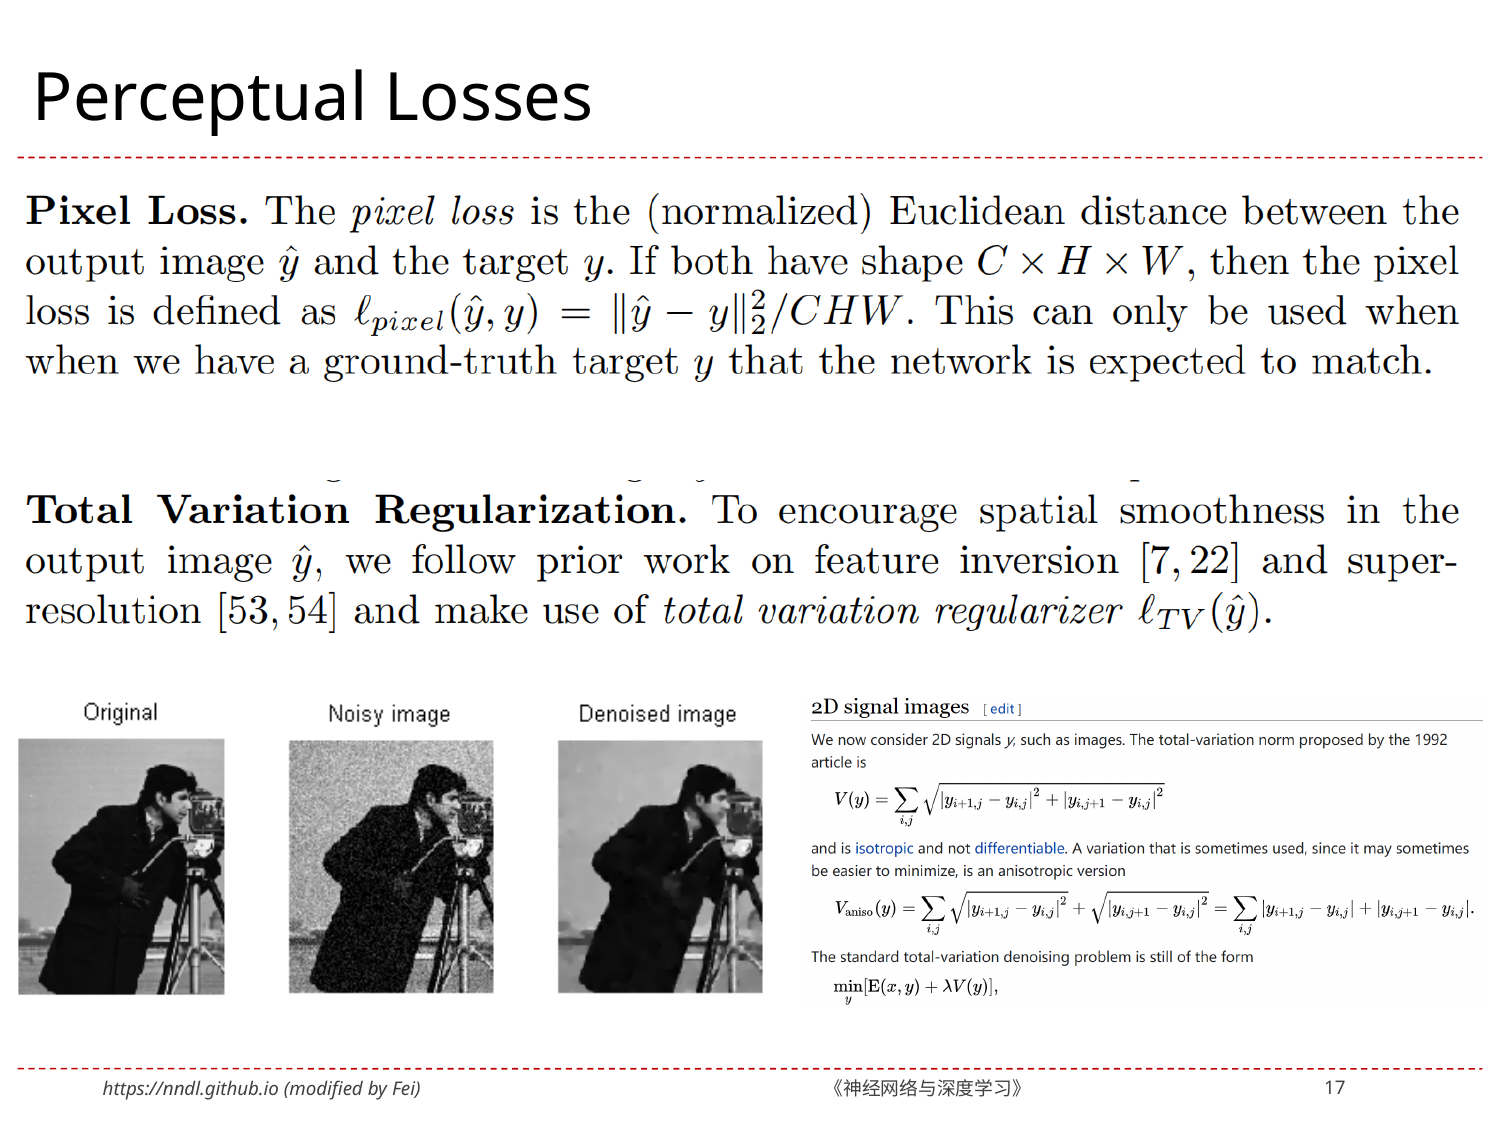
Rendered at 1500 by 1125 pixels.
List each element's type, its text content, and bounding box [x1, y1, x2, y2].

picture [17, 480, 1483, 645]
title Perceptual Losses [17, 24, 1483, 142]
picture [801, 693, 1483, 1007]
picture [17, 186, 1483, 385]
picture [17, 693, 768, 1007]
